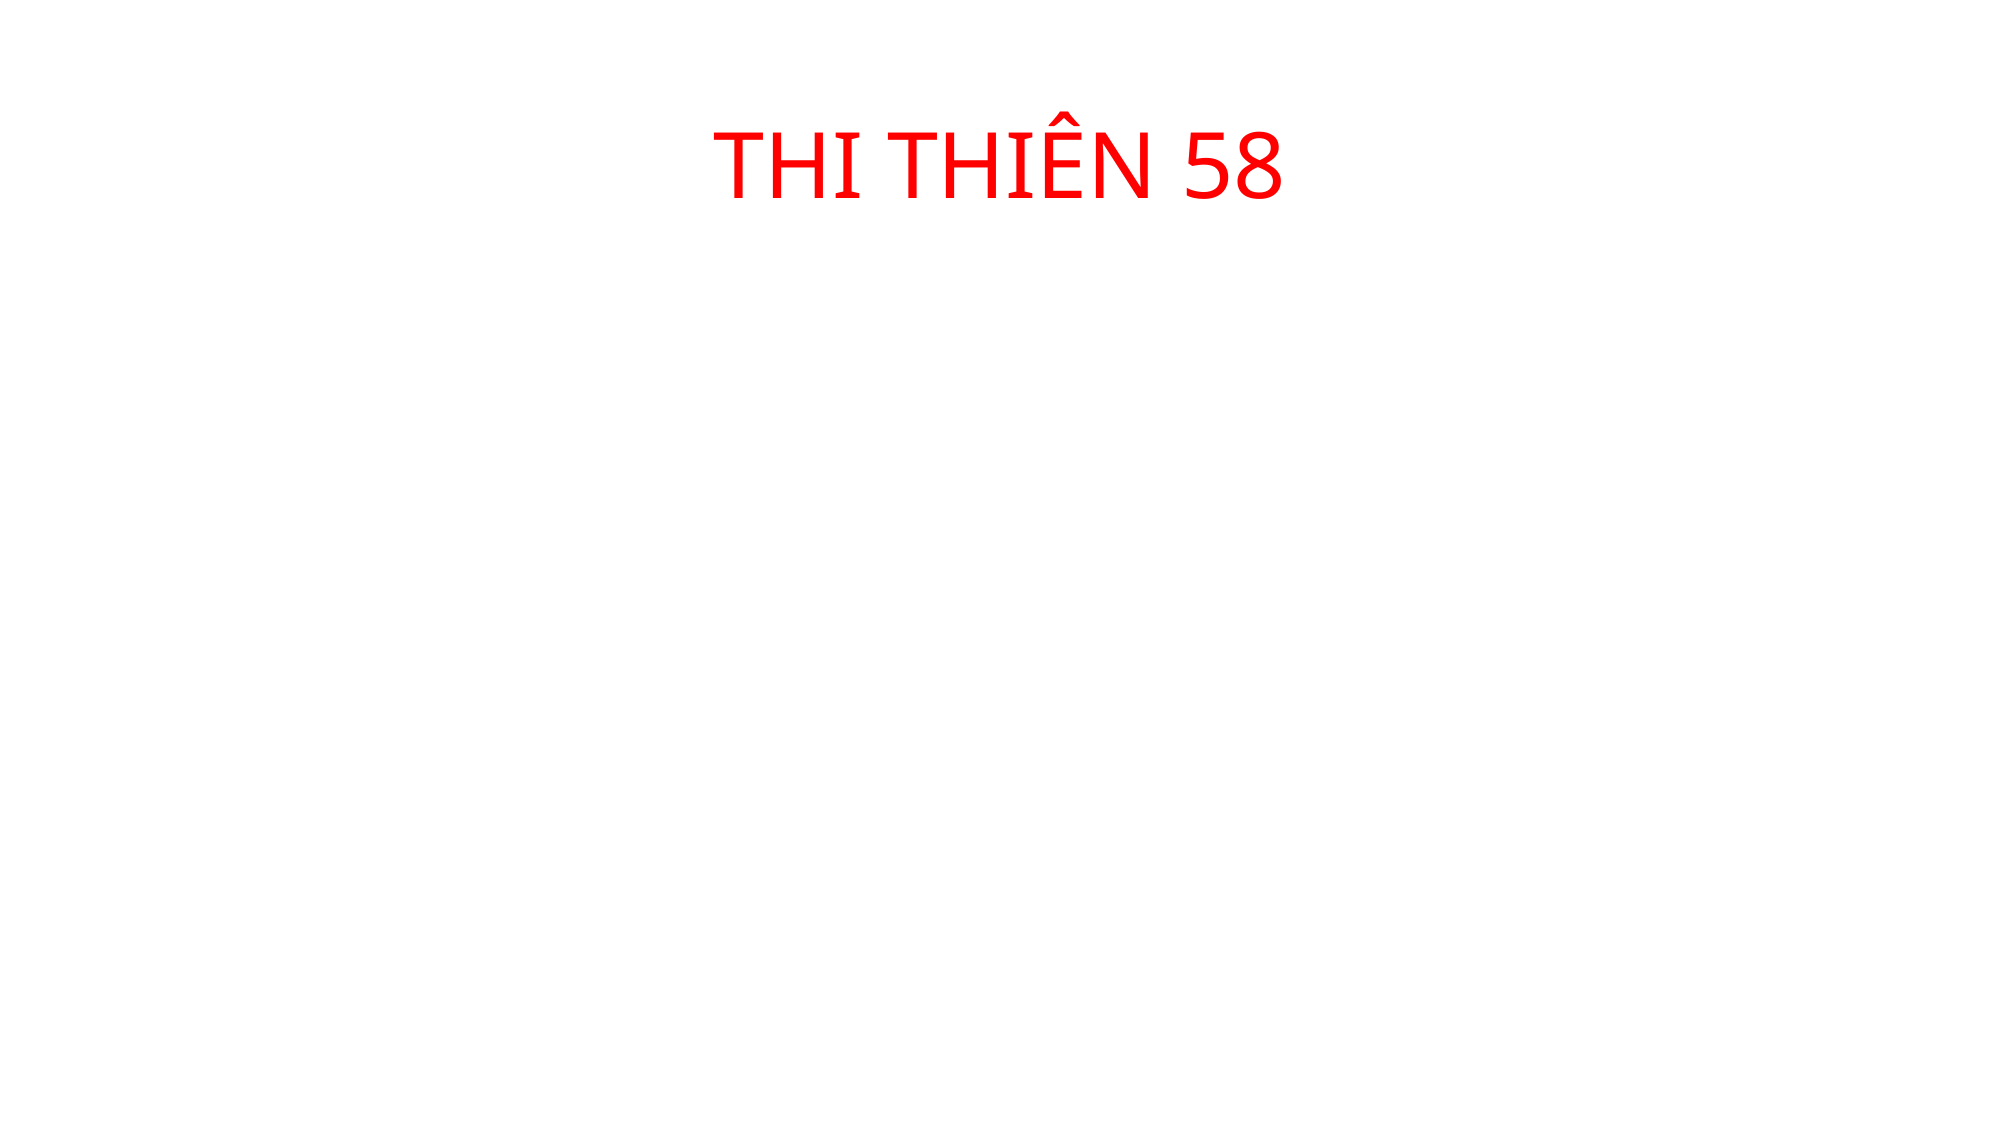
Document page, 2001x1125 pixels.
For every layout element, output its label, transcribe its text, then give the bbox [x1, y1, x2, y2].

title THI THIÊN 58 [137, 59, 1863, 278]
